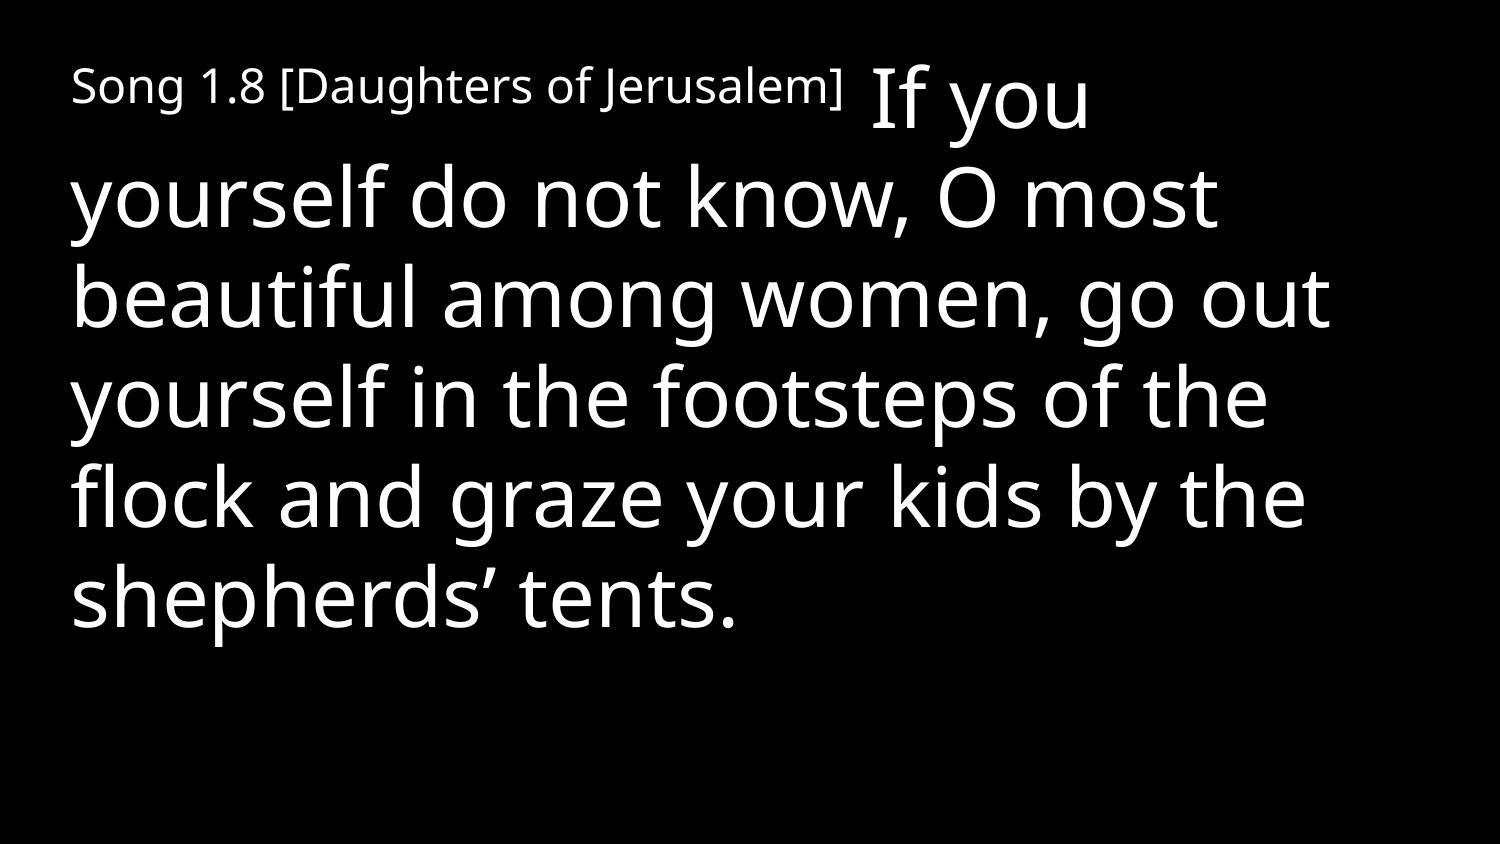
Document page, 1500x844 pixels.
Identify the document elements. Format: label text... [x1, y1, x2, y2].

list Song 1.8 [Daughters of Jerusalem] If you yourself do not know, O most beautiful among women, go out yourself in the footsteps of the flock and graze your kids by the shepherds’ tents. [62, 40, 1438, 804]
